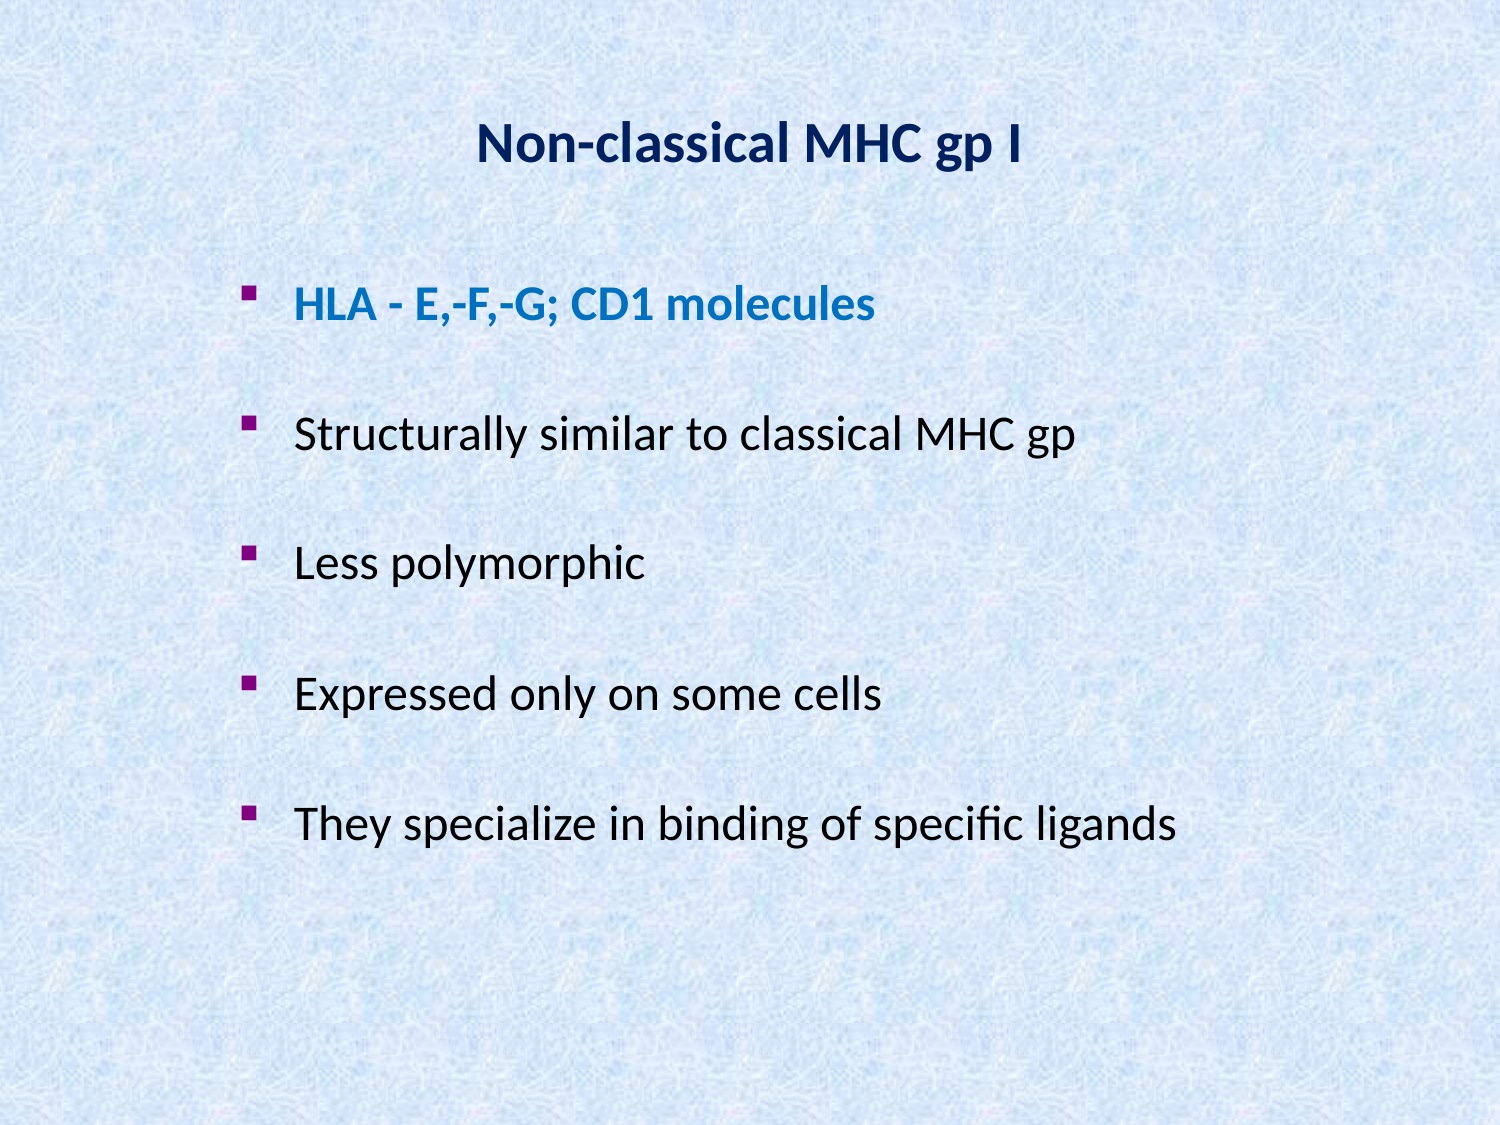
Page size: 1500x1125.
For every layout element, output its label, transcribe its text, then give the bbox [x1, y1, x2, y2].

picture [0, 0, 1500, 1125]
title Non-classical MHC gp I [75, 45, 1425, 233]
list HLA - E,-F,-G; CD1 molecules Structurally similar to classical MHC gp Less polymorphic Expressed only on some cells They specialize in binding of specific ligands [222, 262, 1425, 1005]
